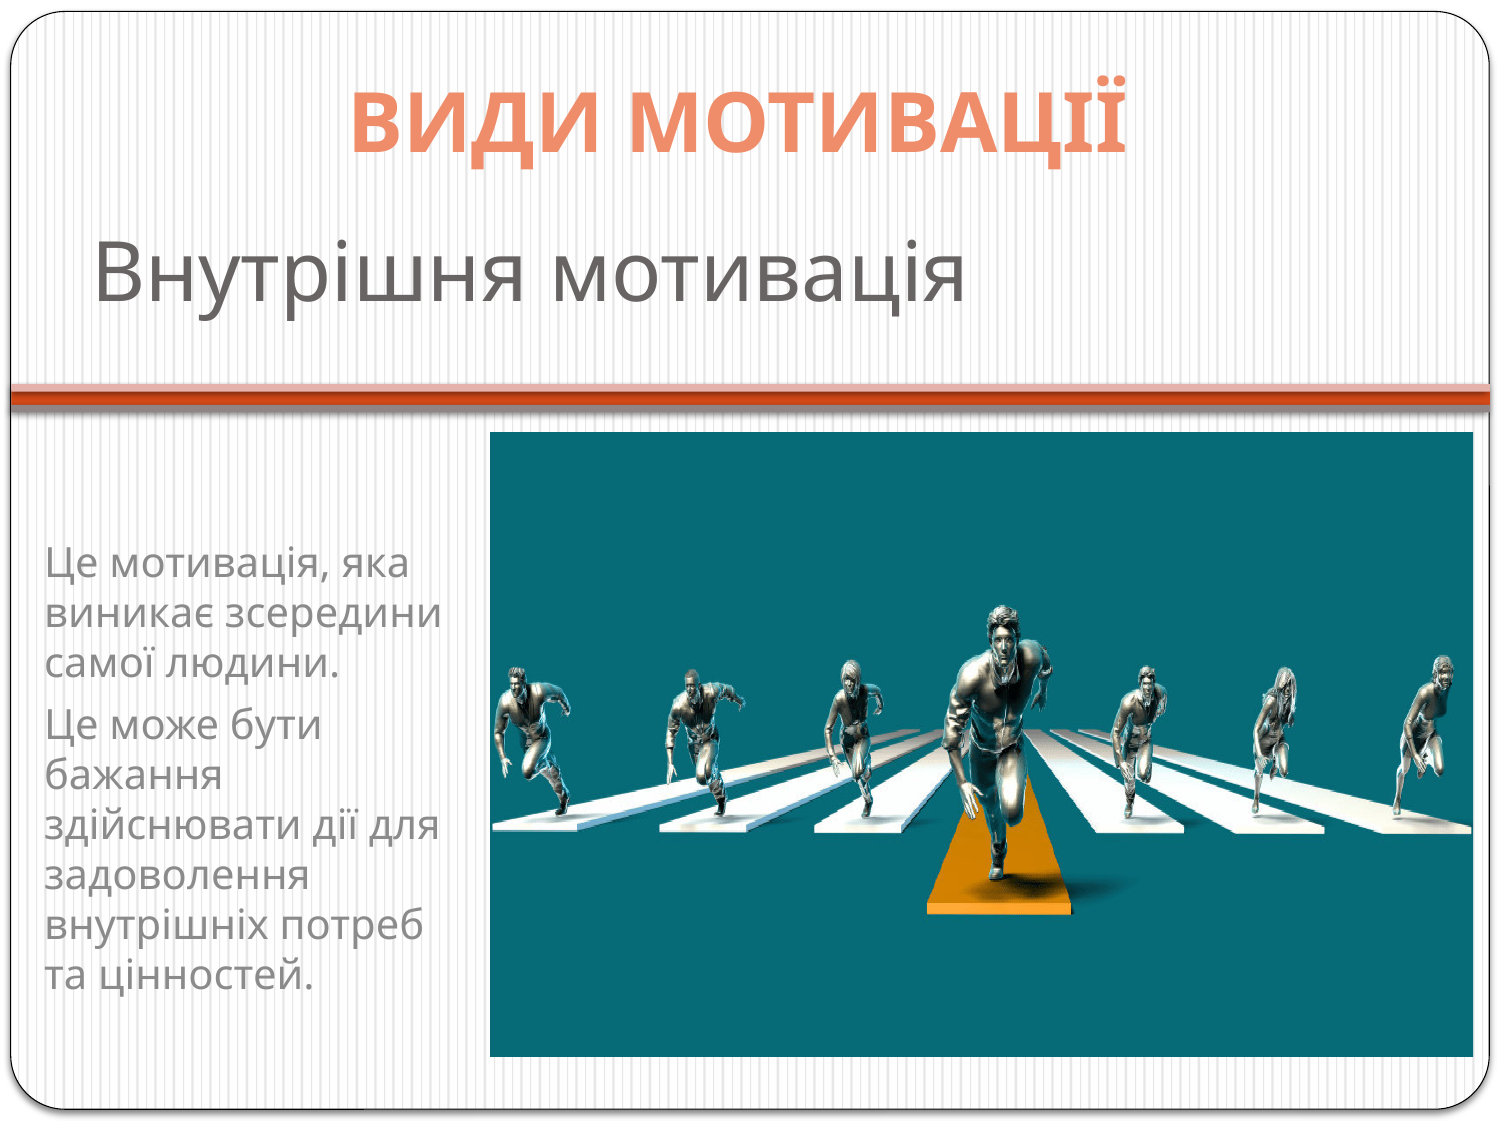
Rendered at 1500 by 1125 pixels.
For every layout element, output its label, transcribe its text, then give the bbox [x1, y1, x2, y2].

title Внутрішня мотивація [76, 184, 1352, 333]
text_box ВИДИ МОТИВАЦІЇ [100, 42, 1376, 185]
picture [489, 432, 1474, 1057]
list Це мотивація, яка виникає зсередини самої людини. Це може бути бажання здійснювати дії для задоволення внутрішніх потреб та цінностей. [29, 528, 491, 1125]
